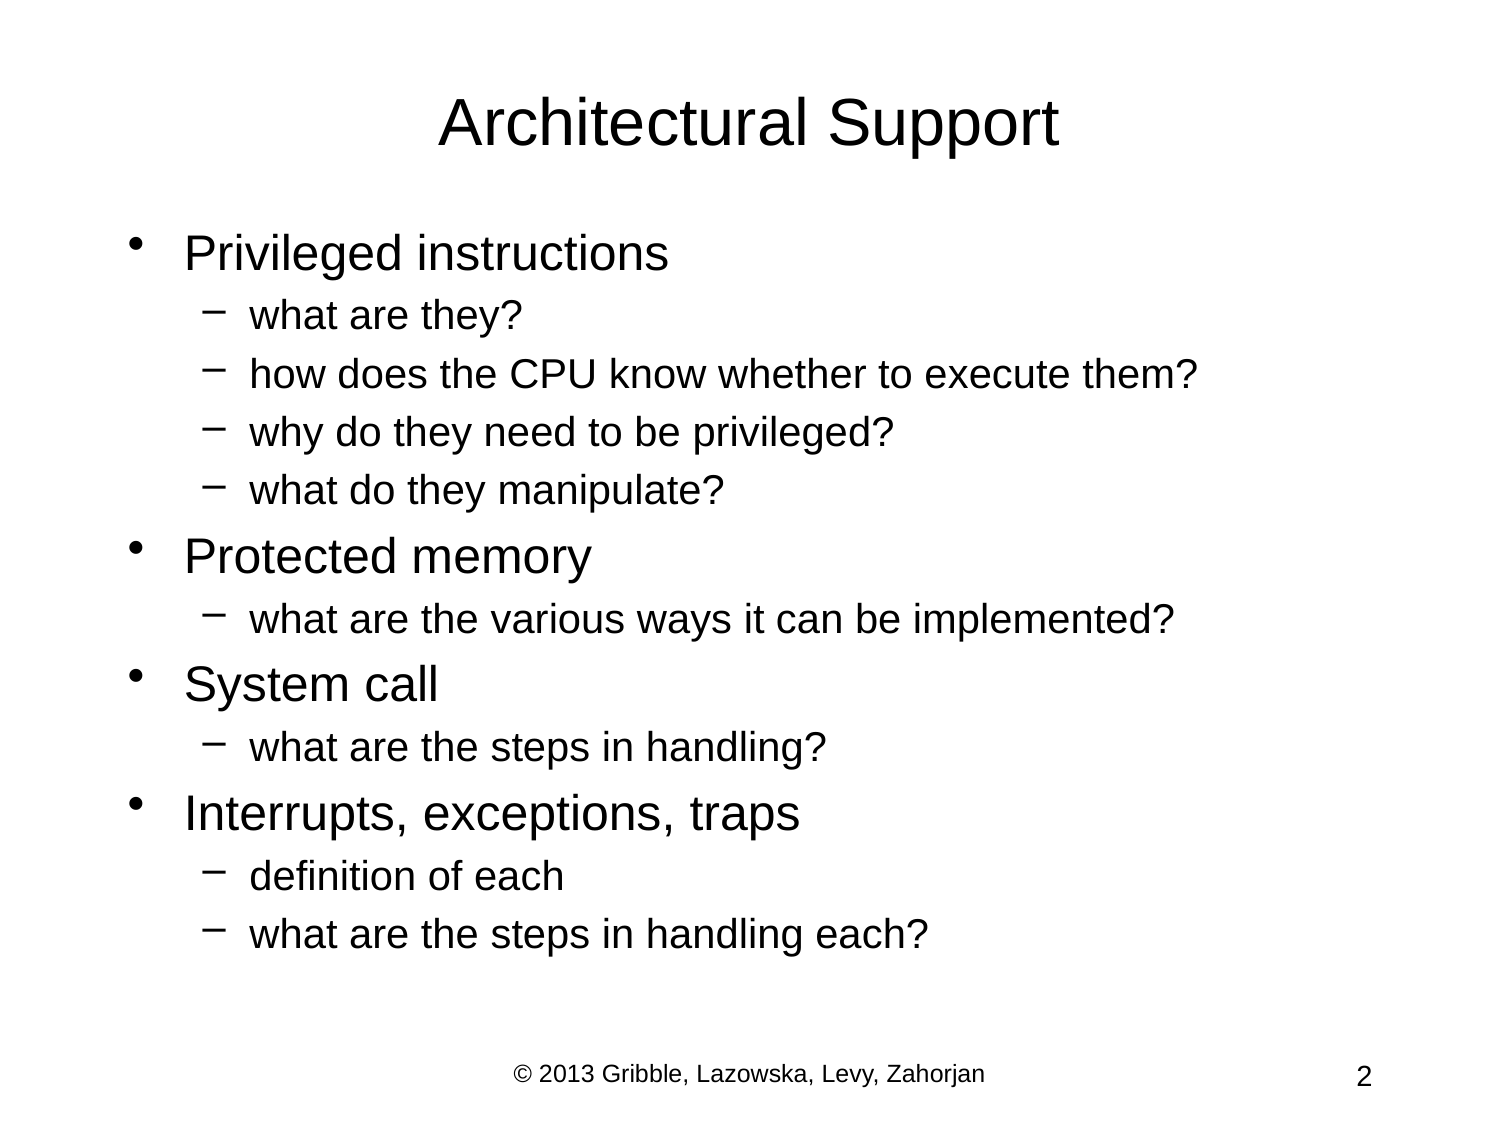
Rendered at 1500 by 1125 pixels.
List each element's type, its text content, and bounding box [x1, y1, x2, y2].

footer © 2013 Gribble, Lazowska, Levy, Zahorjan [450, 1050, 1050, 1100]
title Architectural Support [112, 62, 1388, 175]
list Privileged instructions what are they? how does the CPU know whether to execute them? why do they need to be privileged? what do they manipulate? Protected memory what are the various ways it can be implemented? System call what are the steps in handling? Interrupts, exceptions, traps definition of each what are the steps in handling each? [112, 212, 1388, 1025]
slide_number 2 [1074, 1050, 1388, 1100]
